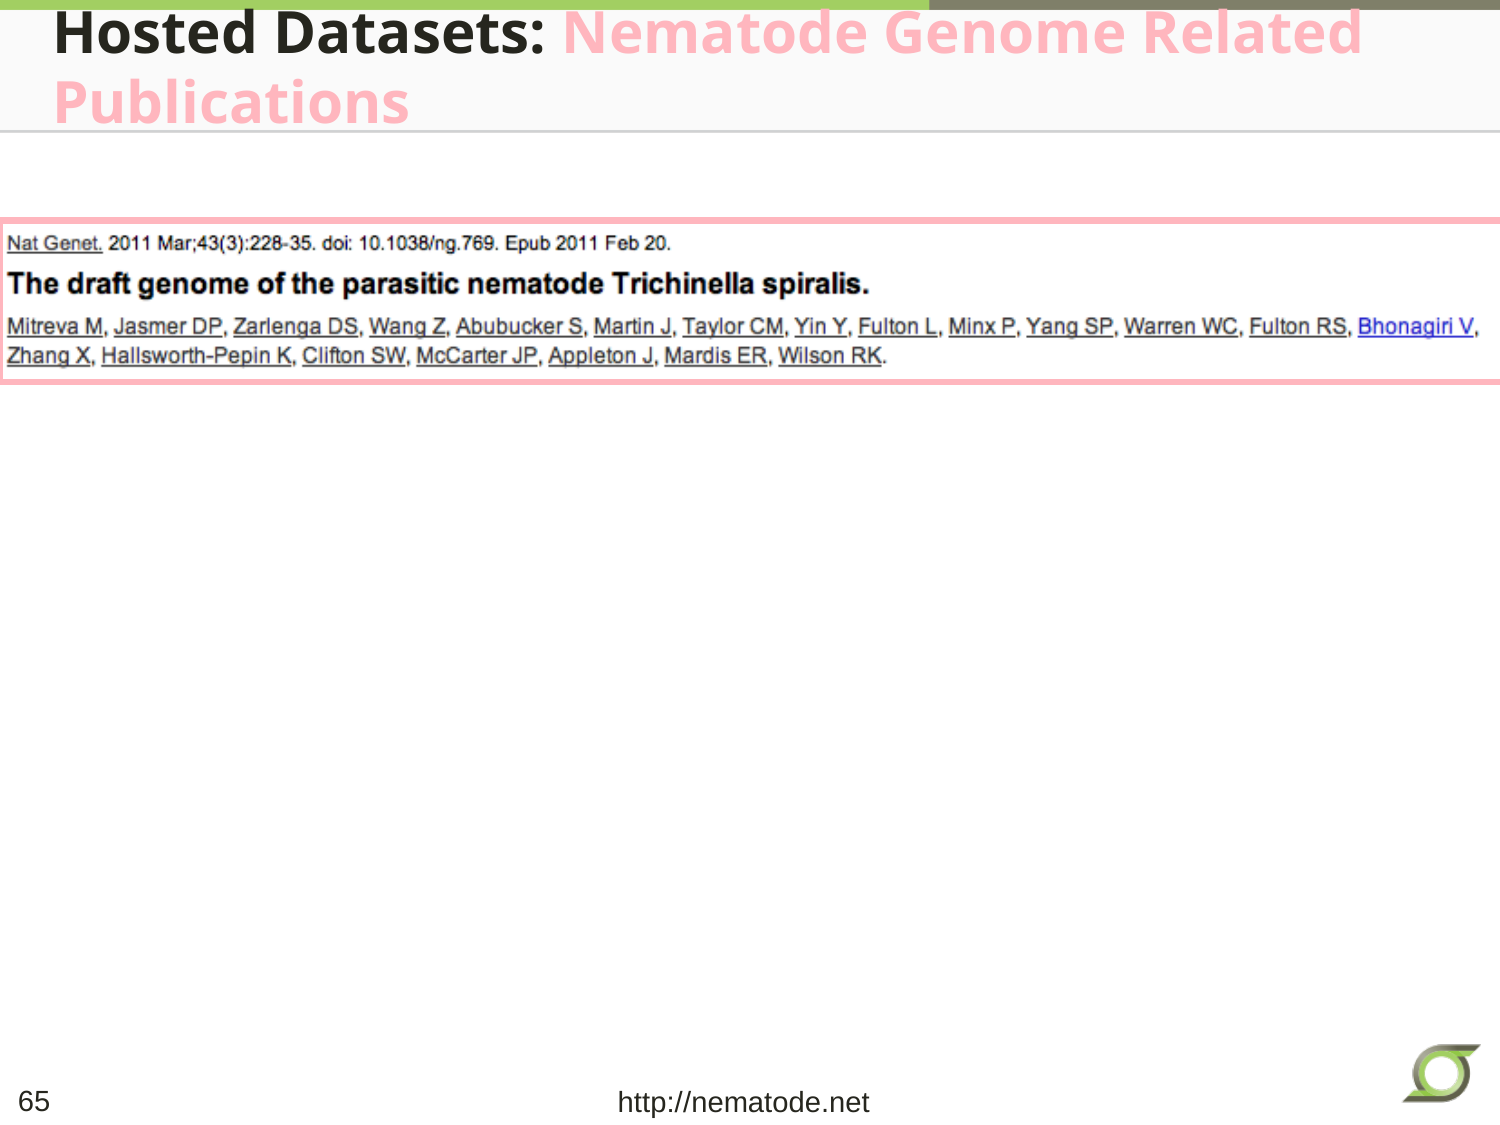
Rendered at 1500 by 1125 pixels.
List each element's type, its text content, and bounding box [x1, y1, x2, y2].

picture [2, 223, 1500, 380]
title Hosted Datasets: Nematode Genome Related Publications [36, 17, 1455, 113]
text_box http://nematode.net [603, 1075, 898, 1125]
text_box 65 [3, 1074, 66, 1125]
